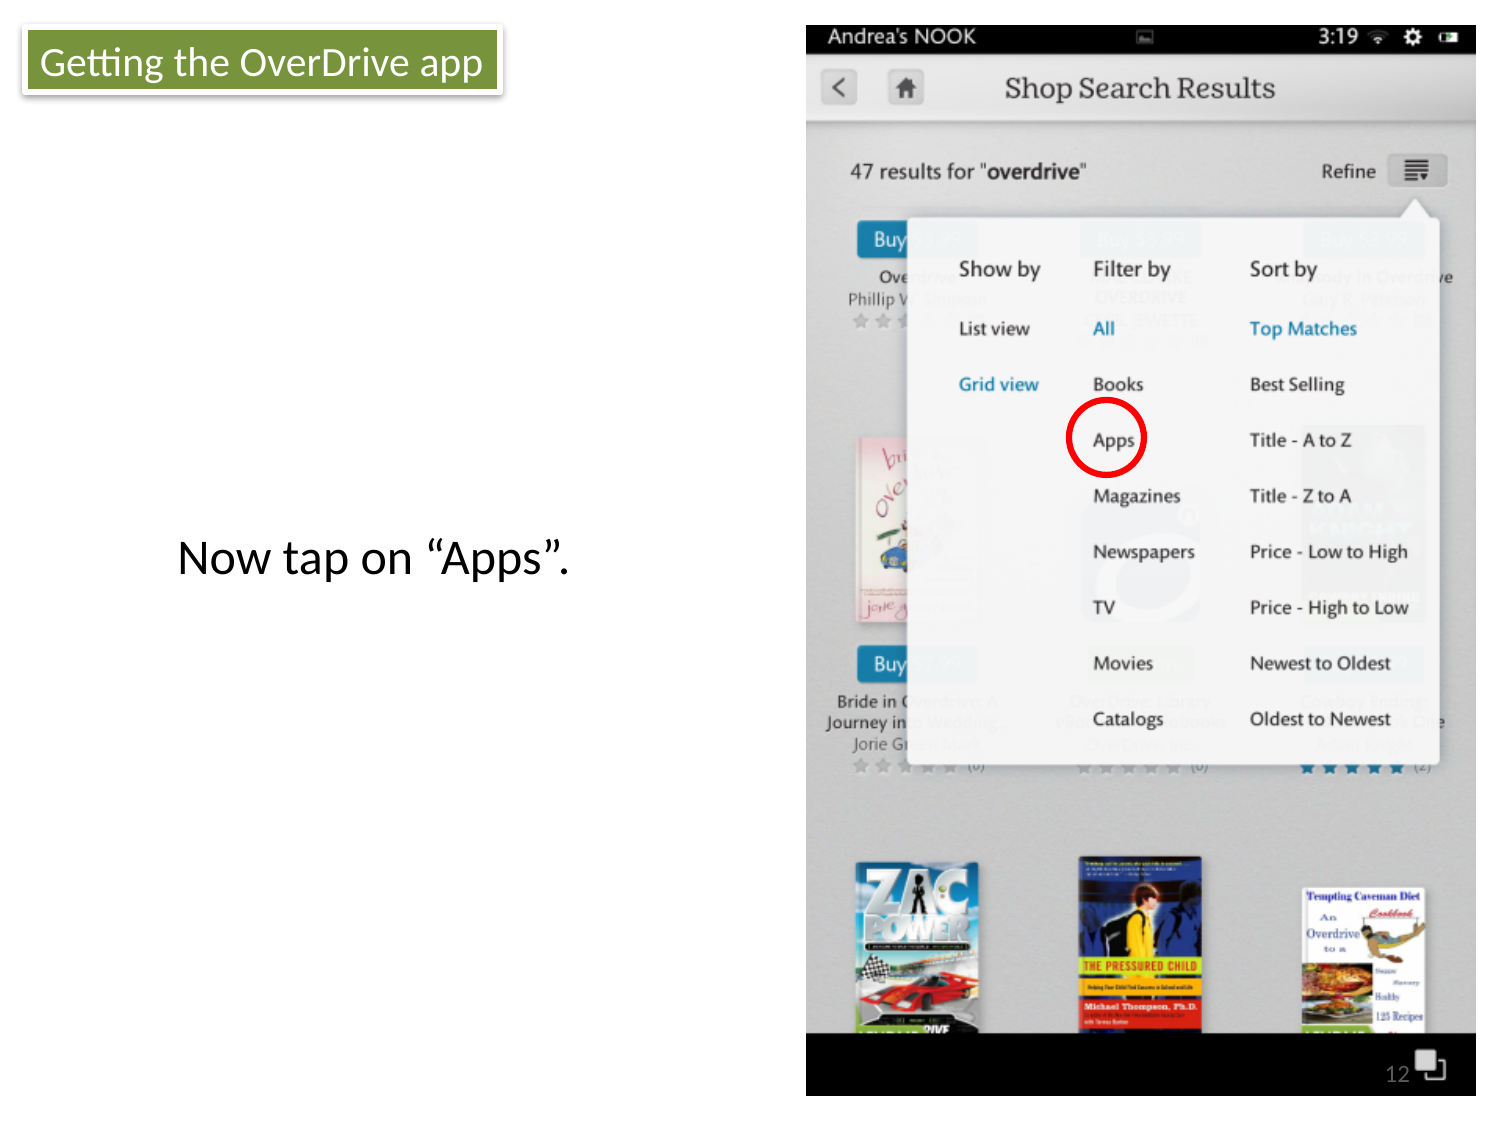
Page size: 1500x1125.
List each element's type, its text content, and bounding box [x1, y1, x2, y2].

text_box Now tap on “Apps”. [162, 516, 801, 592]
picture [806, 25, 1476, 1097]
text_box Getting the OverDrive app [22, 24, 503, 95]
